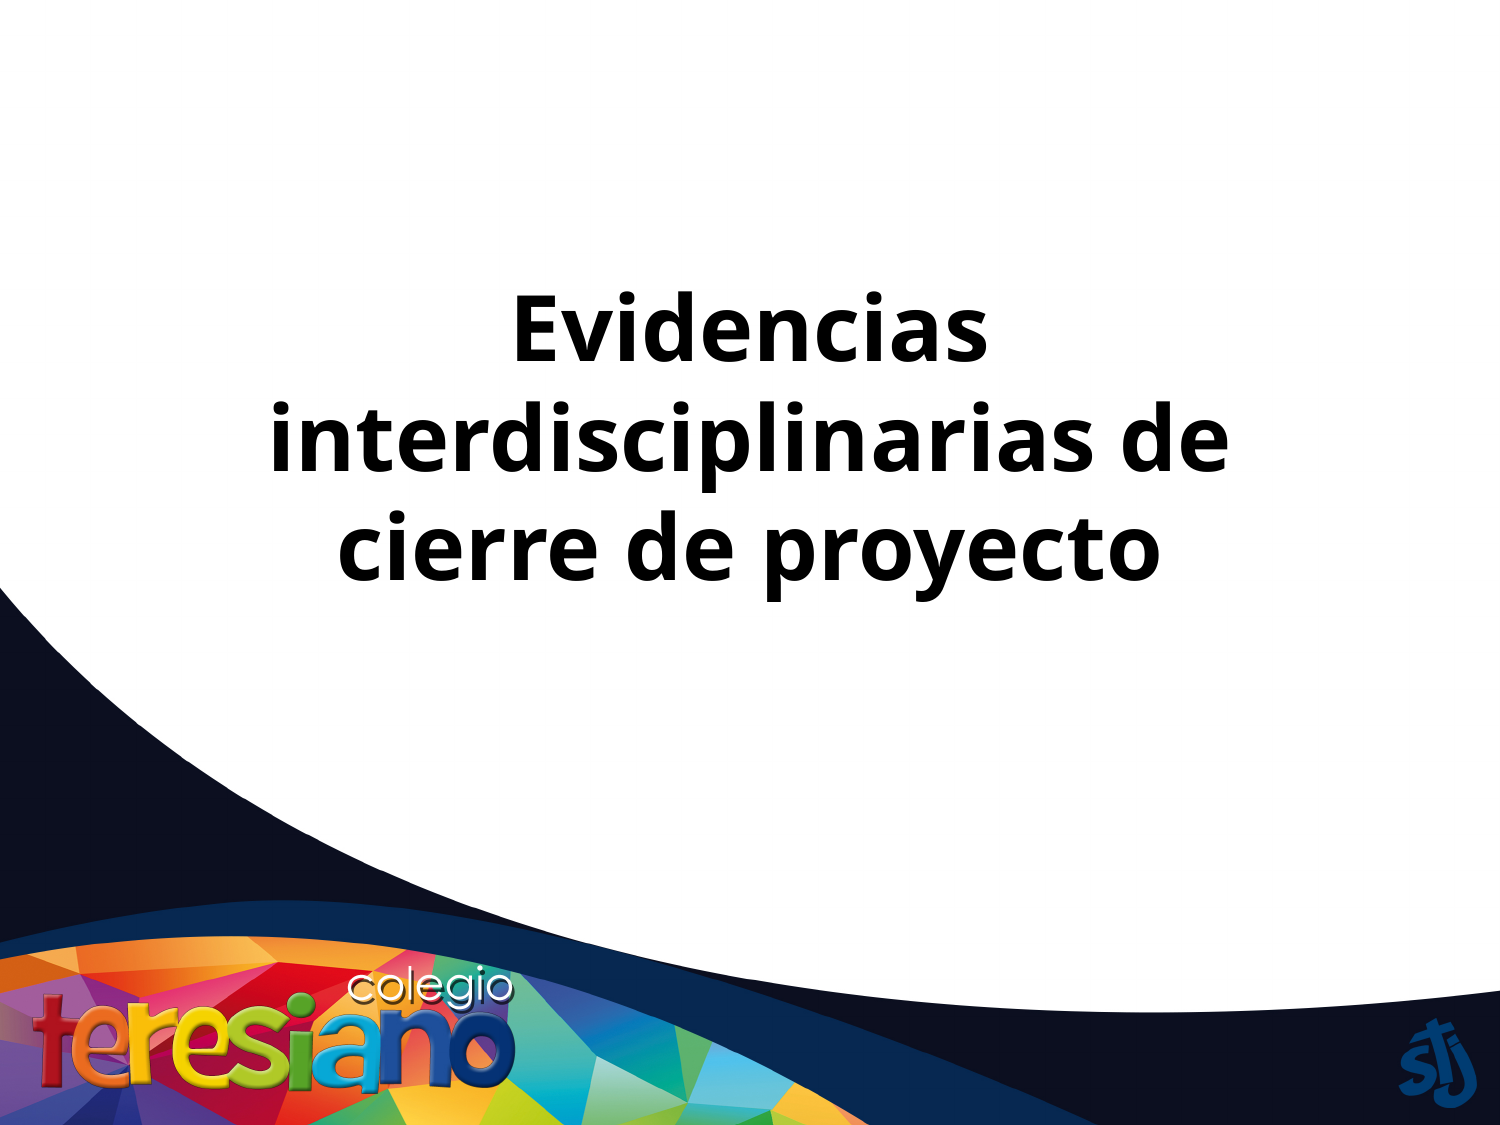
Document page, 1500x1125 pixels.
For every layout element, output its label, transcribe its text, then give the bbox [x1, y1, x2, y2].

title Evidencias interdisciplinarias de cierre de proyecto [112, 261, 1388, 591]
picture [0, 0, 1500, 1125]
